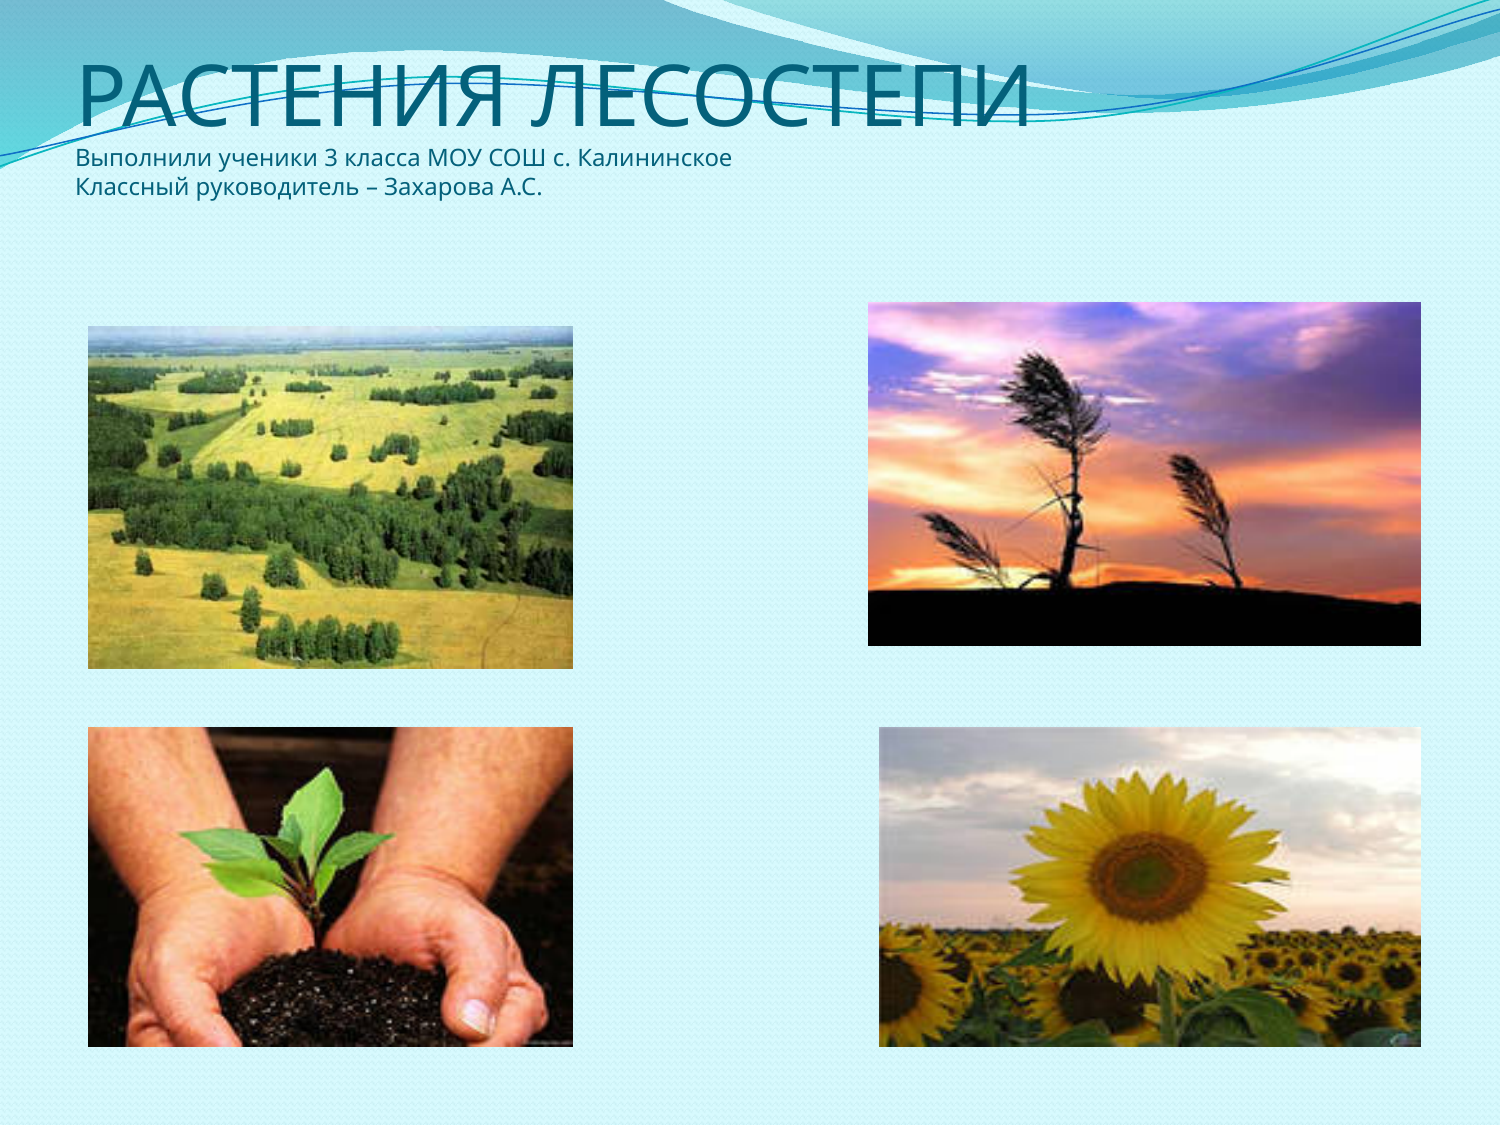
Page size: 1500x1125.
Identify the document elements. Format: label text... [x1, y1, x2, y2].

picture [879, 727, 1422, 1048]
picture [867, 302, 1422, 646]
title РАСТЕНИЯ ЛЕСОСТЕПИ Выполнили ученики 3 класса МОУ СОШ с. Калининское Классный руководитель – Захарова А.С. [75, 30, 1425, 303]
picture [88, 326, 574, 670]
picture [88, 727, 574, 1048]
